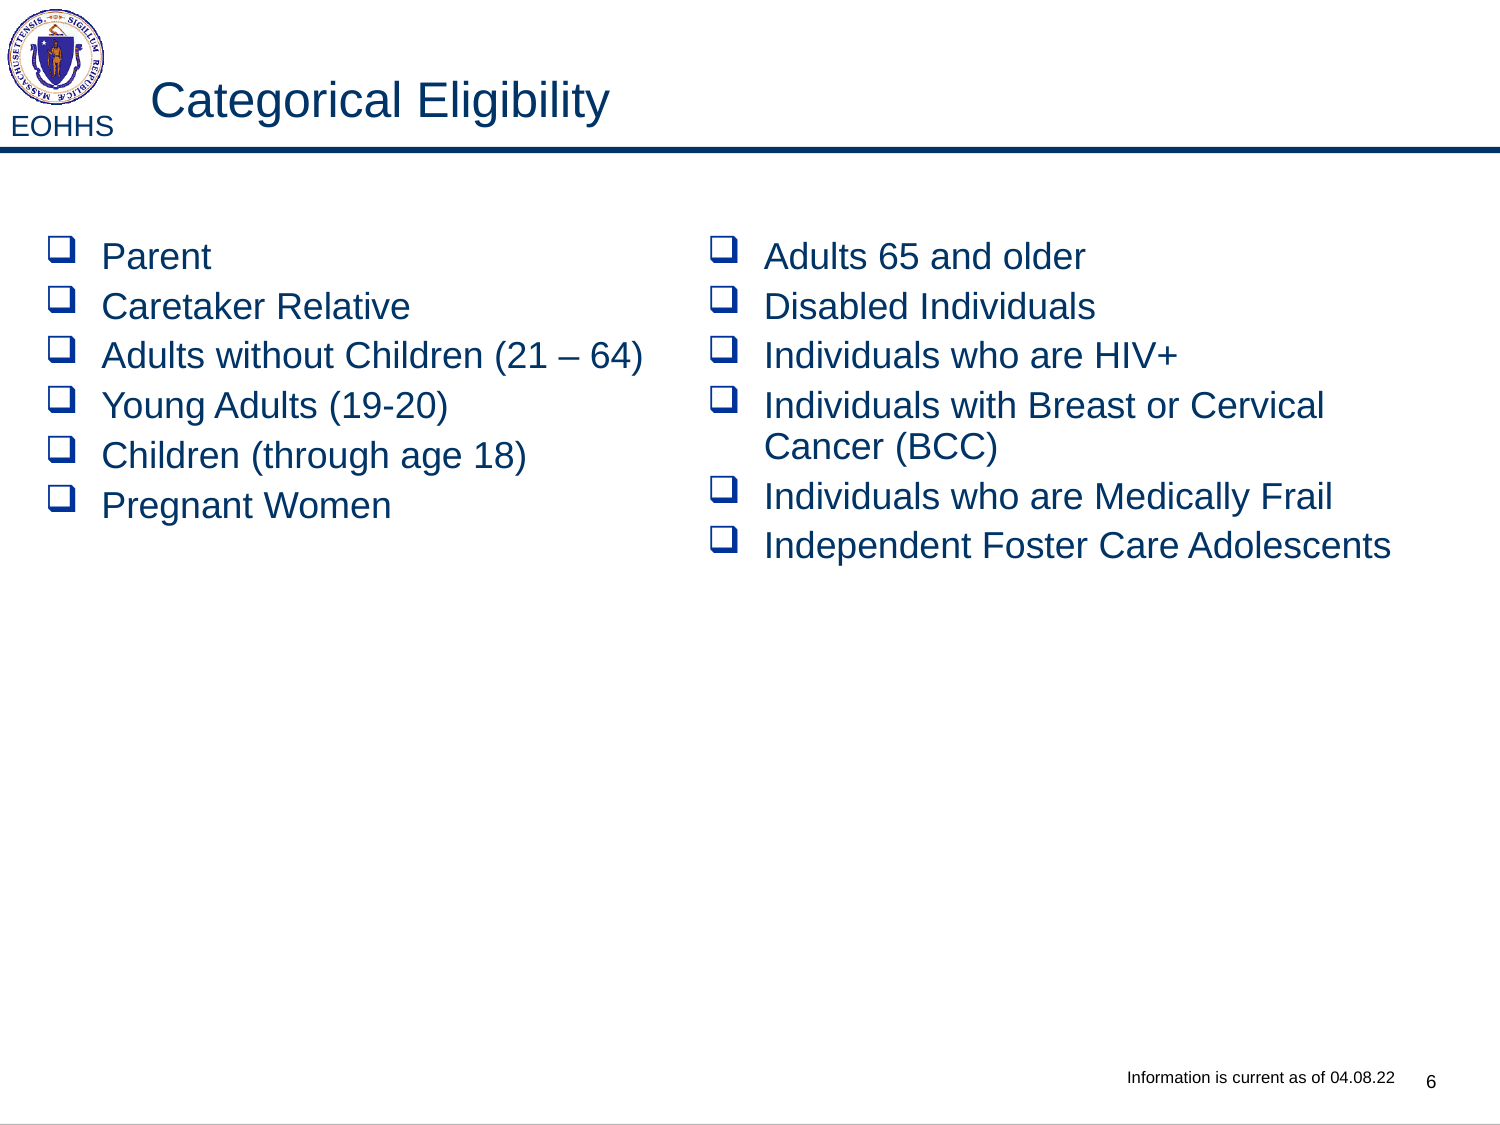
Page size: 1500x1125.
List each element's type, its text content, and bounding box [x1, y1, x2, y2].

list Adults 65 and older Disabled Individuals Individuals who are HIV+ Individuals with Breast or Cervical Cancer (BCC) Individuals who are Medically Frail Independent Foster Care Adolescents [699, 174, 1450, 1025]
text_box Information is current as of 04.08.22 [1112, 1059, 1413, 1095]
list Parent Caretaker Relative Adults without Children (21 – 64) Young Adults (19-20) Children (through age 18) Pregnant Women [37, 174, 699, 1025]
picture [1, 4, 109, 108]
title Categorical Eligibility [150, 75, 1400, 131]
